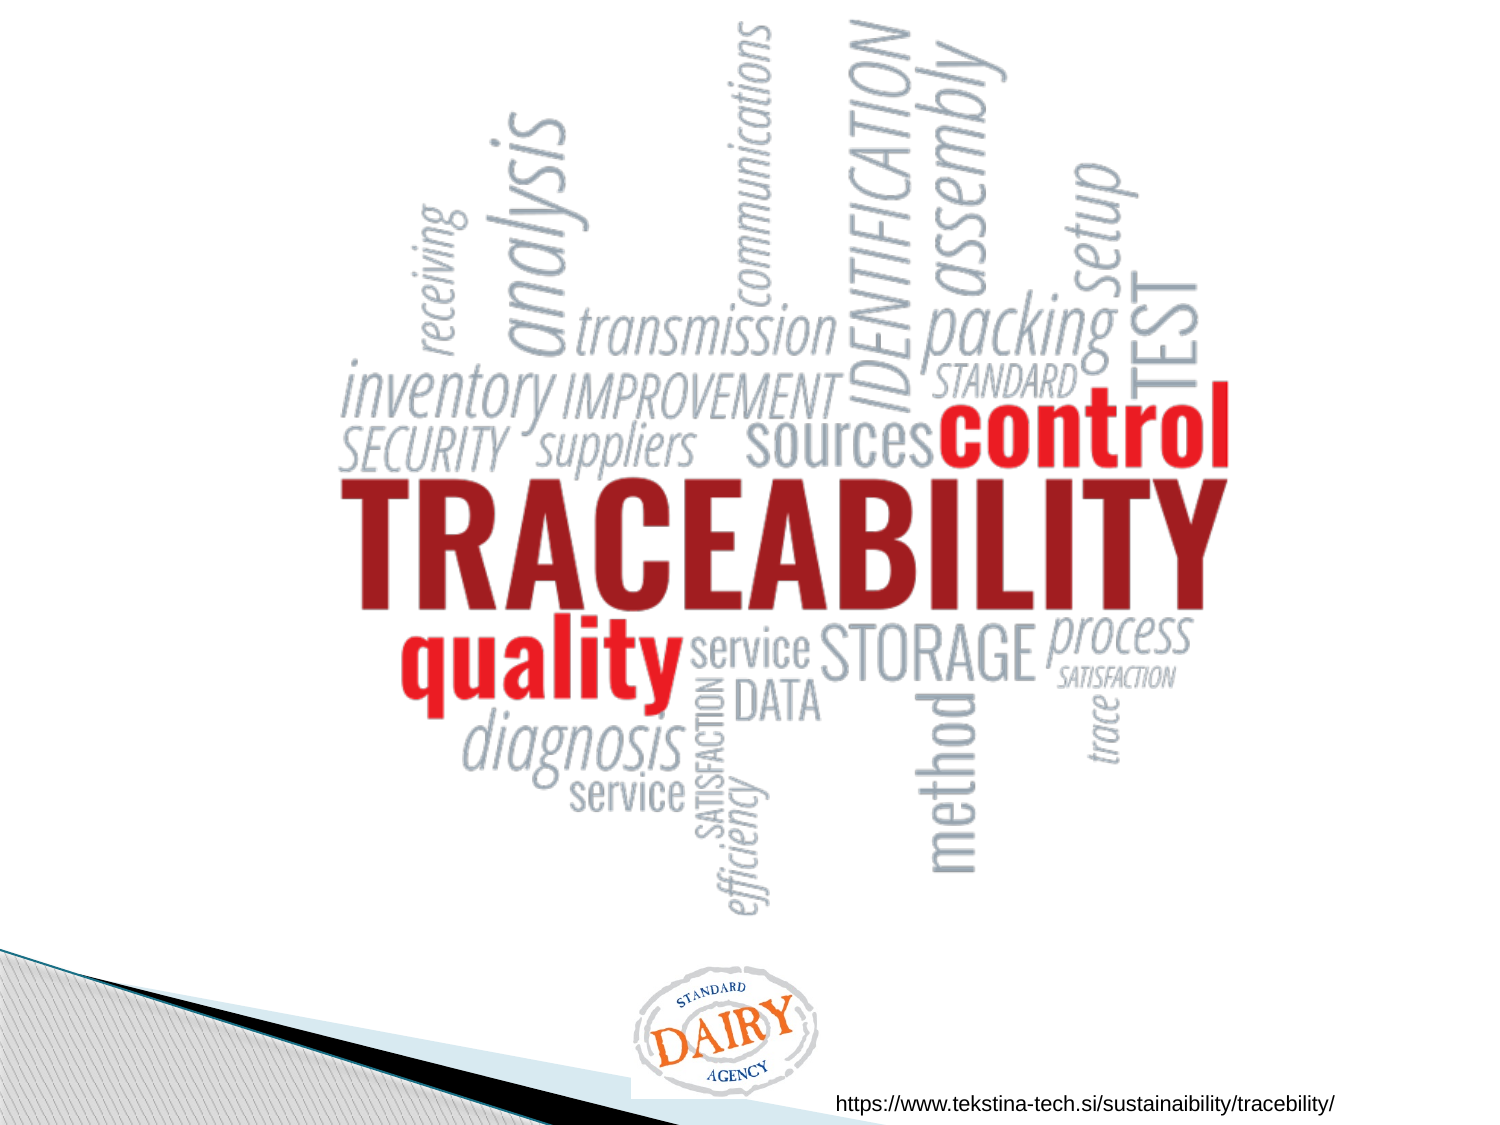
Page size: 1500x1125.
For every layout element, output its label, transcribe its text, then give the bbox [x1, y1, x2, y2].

picture [229, 0, 1318, 929]
picture [631, 964, 821, 1099]
text_box https://www.tekstina-tech.si/sustainaibility/tracebility/ [820, 1082, 1500, 1123]
